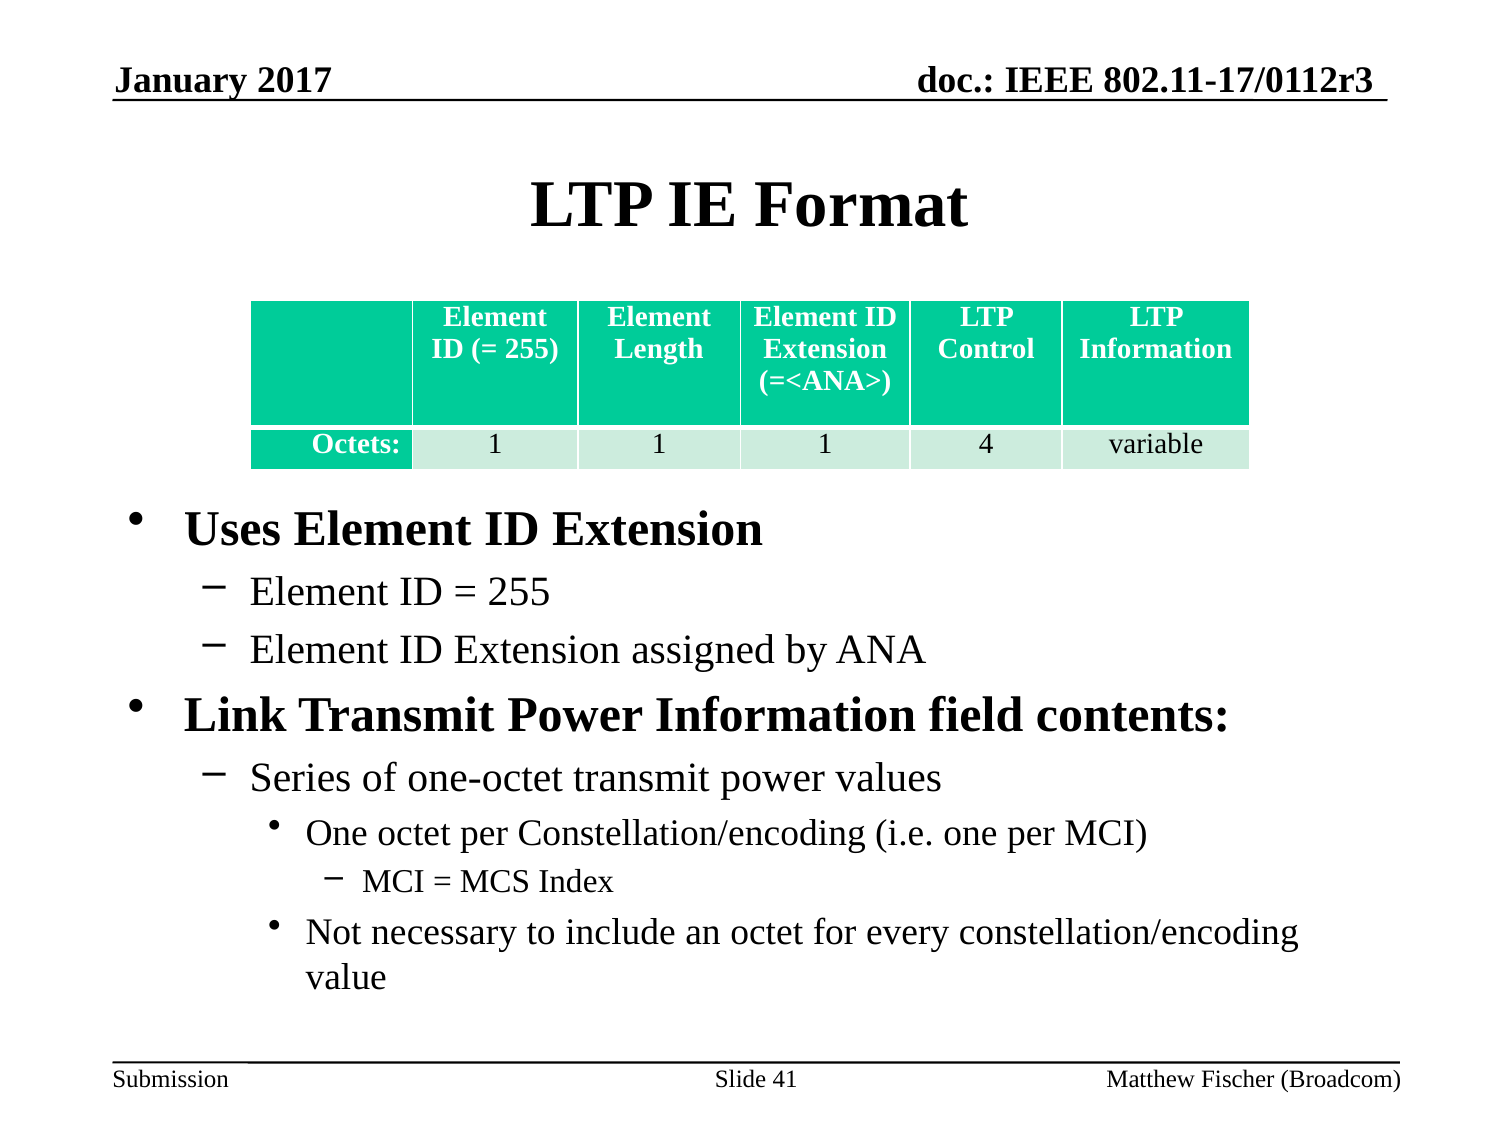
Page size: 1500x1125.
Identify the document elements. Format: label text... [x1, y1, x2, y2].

slide_number Slide 41 [712, 1061, 800, 1093]
table_cell 1 [741, 430, 909, 469]
table_header Element ID (= 255) [413, 301, 577, 425]
table_cell Octets: [251, 430, 412, 469]
list Uses Element ID Extension Element ID = 255 Element ID Extension assigned by ANA Link Transmit Power Information field contents: Series of one-octet transmit power values One octet per Constellation/encoding (i.e. one per MCI) MCI = MCS Index Not necessary to include an octet for every constellation/encoding value [112, 487, 1388, 1001]
table_cell 4 [911, 430, 1061, 469]
table_header [251, 301, 412, 425]
title LTP IE Format [112, 112, 1388, 288]
table_header Element ID Extension (=<ANA>) [741, 301, 909, 425]
table_cell 1 [579, 430, 740, 469]
table_cell variable [1063, 430, 1249, 469]
table_header Element Length [579, 301, 740, 425]
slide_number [114, 54, 335, 101]
table_cell 1 [413, 430, 577, 469]
footer Matthew Fischer (Broadcom) [1102, 1061, 1402, 1093]
table_header LTP Control [911, 301, 1061, 425]
table_header LTP Information [1063, 301, 1249, 425]
